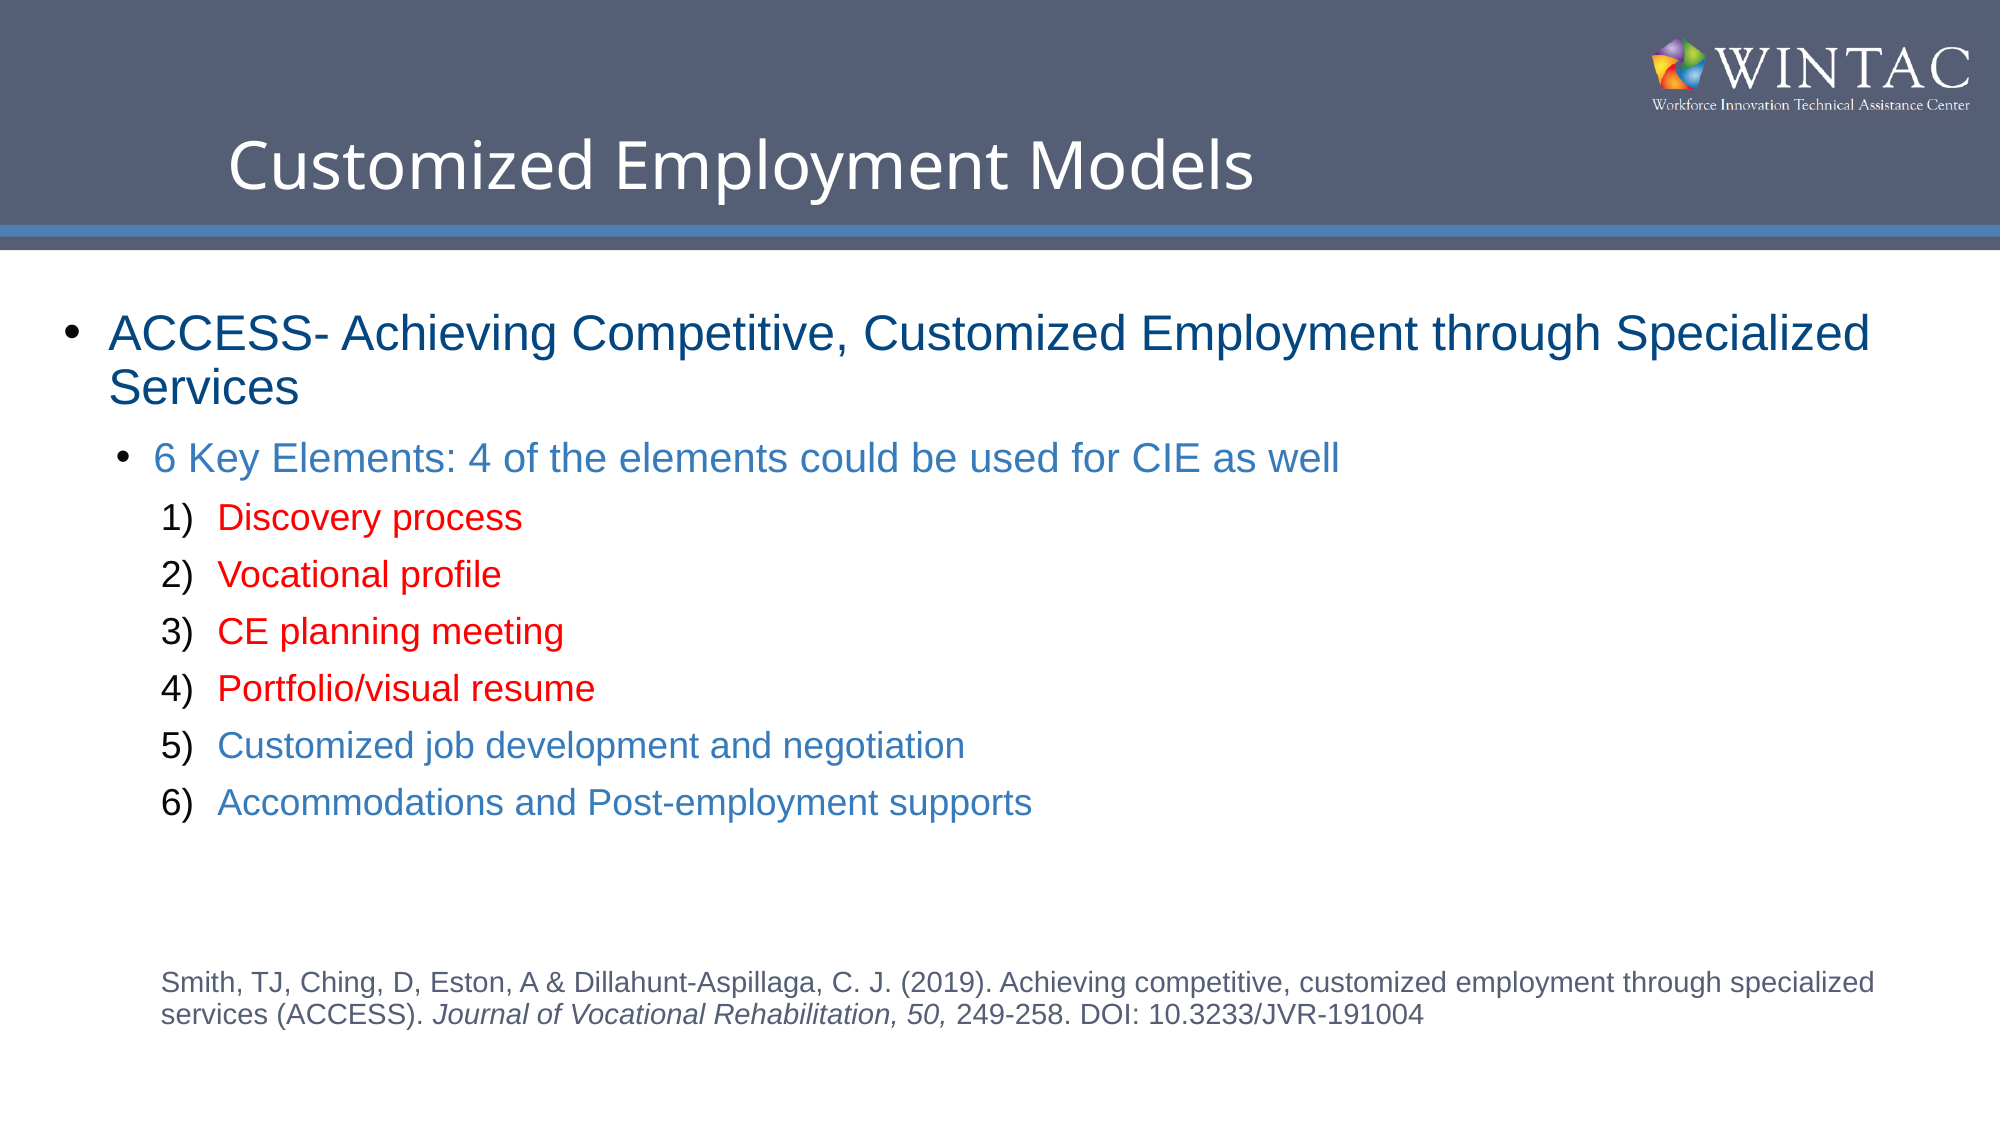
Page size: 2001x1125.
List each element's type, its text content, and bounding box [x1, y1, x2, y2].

list ACCESS- Achieving Competitive, Customized Employment through Specialized Services 6 Key Elements: 4 of the elements could be used for CIE as well Discovery process Vocational profile CE planning meeting Portfolio/visual resume Customized job development and negotiation Accommodations and Post-employment supports Smith, TJ, Ching, D, Eston, A & Dillahunt-Aspillaga, C. J. (2019). Achieving competitive, customized employment through specialized services (ACCESS). Journal of Vocational Rehabilitation, 50, 249-258. DOI: 10.3233/JVR-191004 [48, 299, 1950, 1104]
picture [1641, 27, 1981, 120]
title Customized Employment Models [212, 41, 1788, 212]
